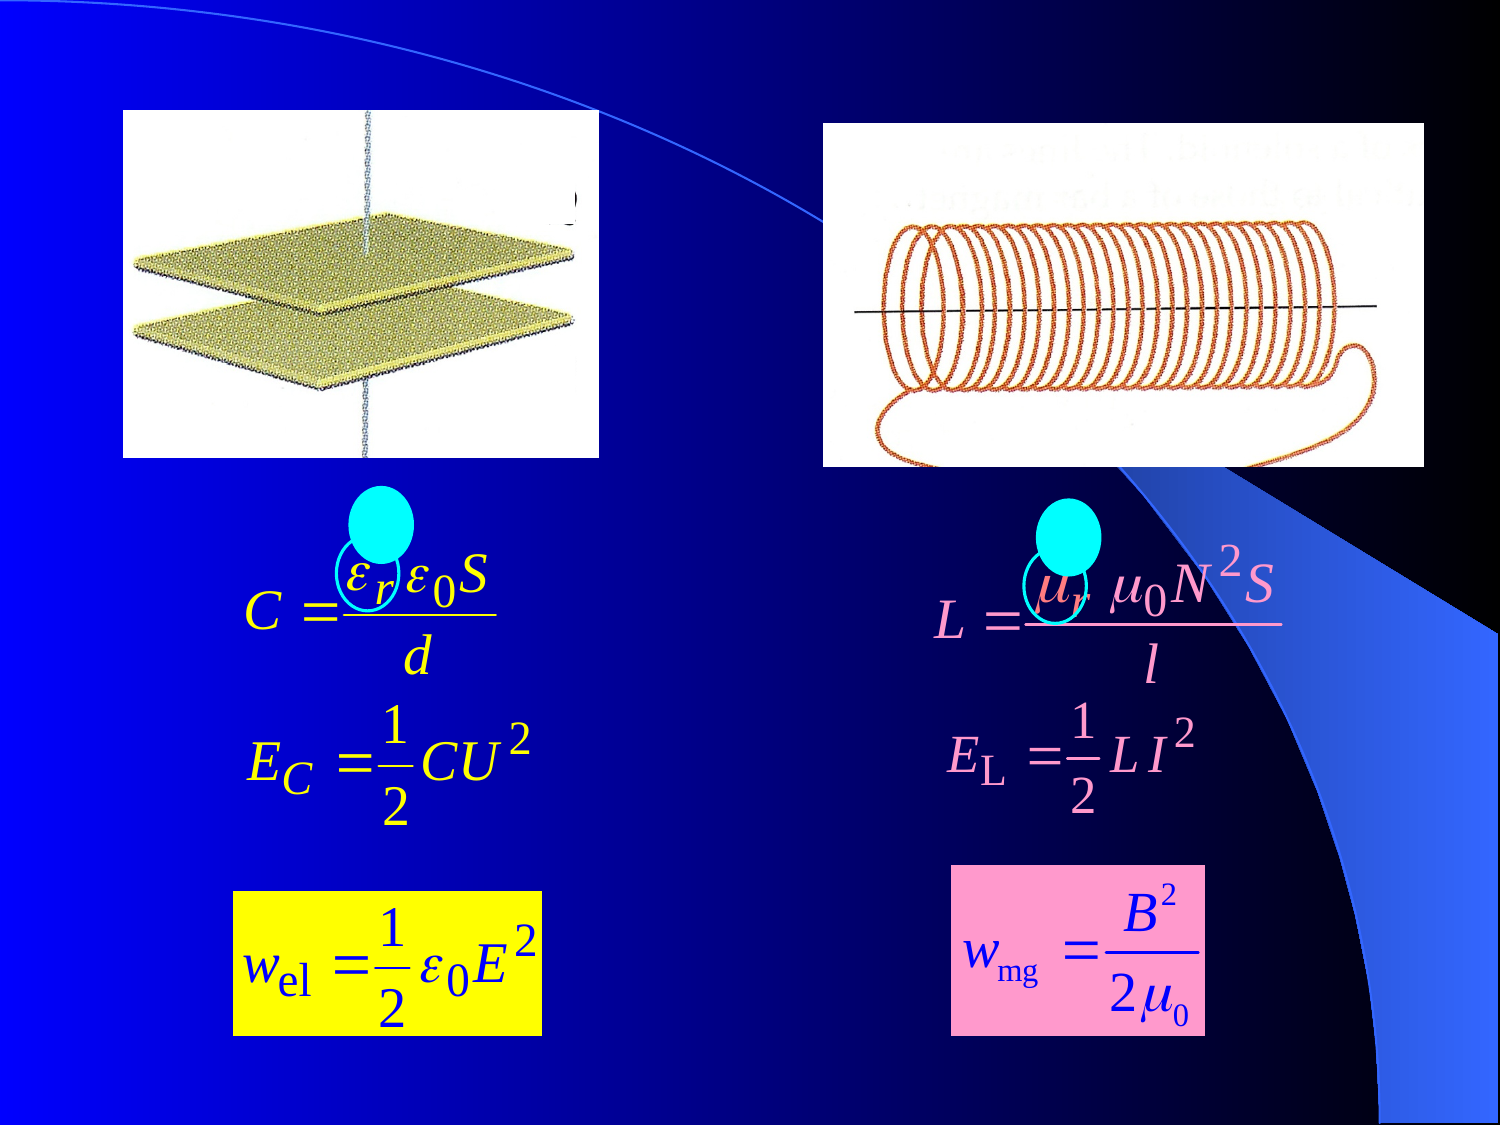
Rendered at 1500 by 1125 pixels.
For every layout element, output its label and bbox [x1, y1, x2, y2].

text_box [937, 686, 1201, 823]
text_box [237, 689, 540, 835]
text_box [232, 891, 543, 1037]
text_box [950, 864, 1206, 1037]
text_box [123, 110, 1425, 693]
